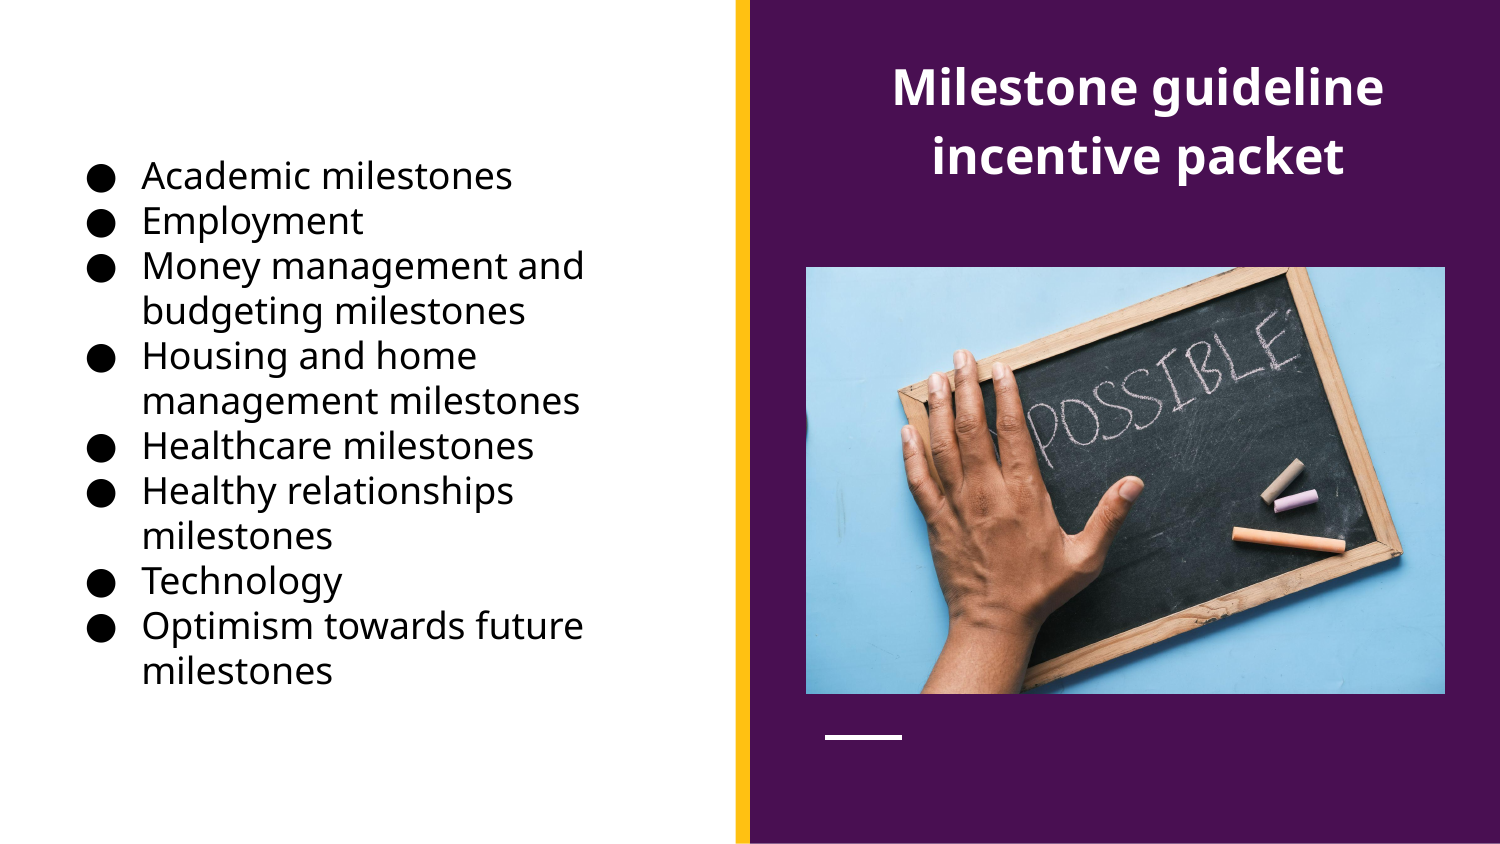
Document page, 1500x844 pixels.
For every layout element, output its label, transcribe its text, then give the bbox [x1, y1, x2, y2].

title Academic milestones Employment Money management and budgeting milestones Housing and home management milestones Healthcare milestones Healthy relationships milestones Technology Optimism towards future milestones [51, 0, 715, 844]
list Milestone guideline incentive packet [757, 0, 1445, 326]
picture [806, 267, 1446, 694]
